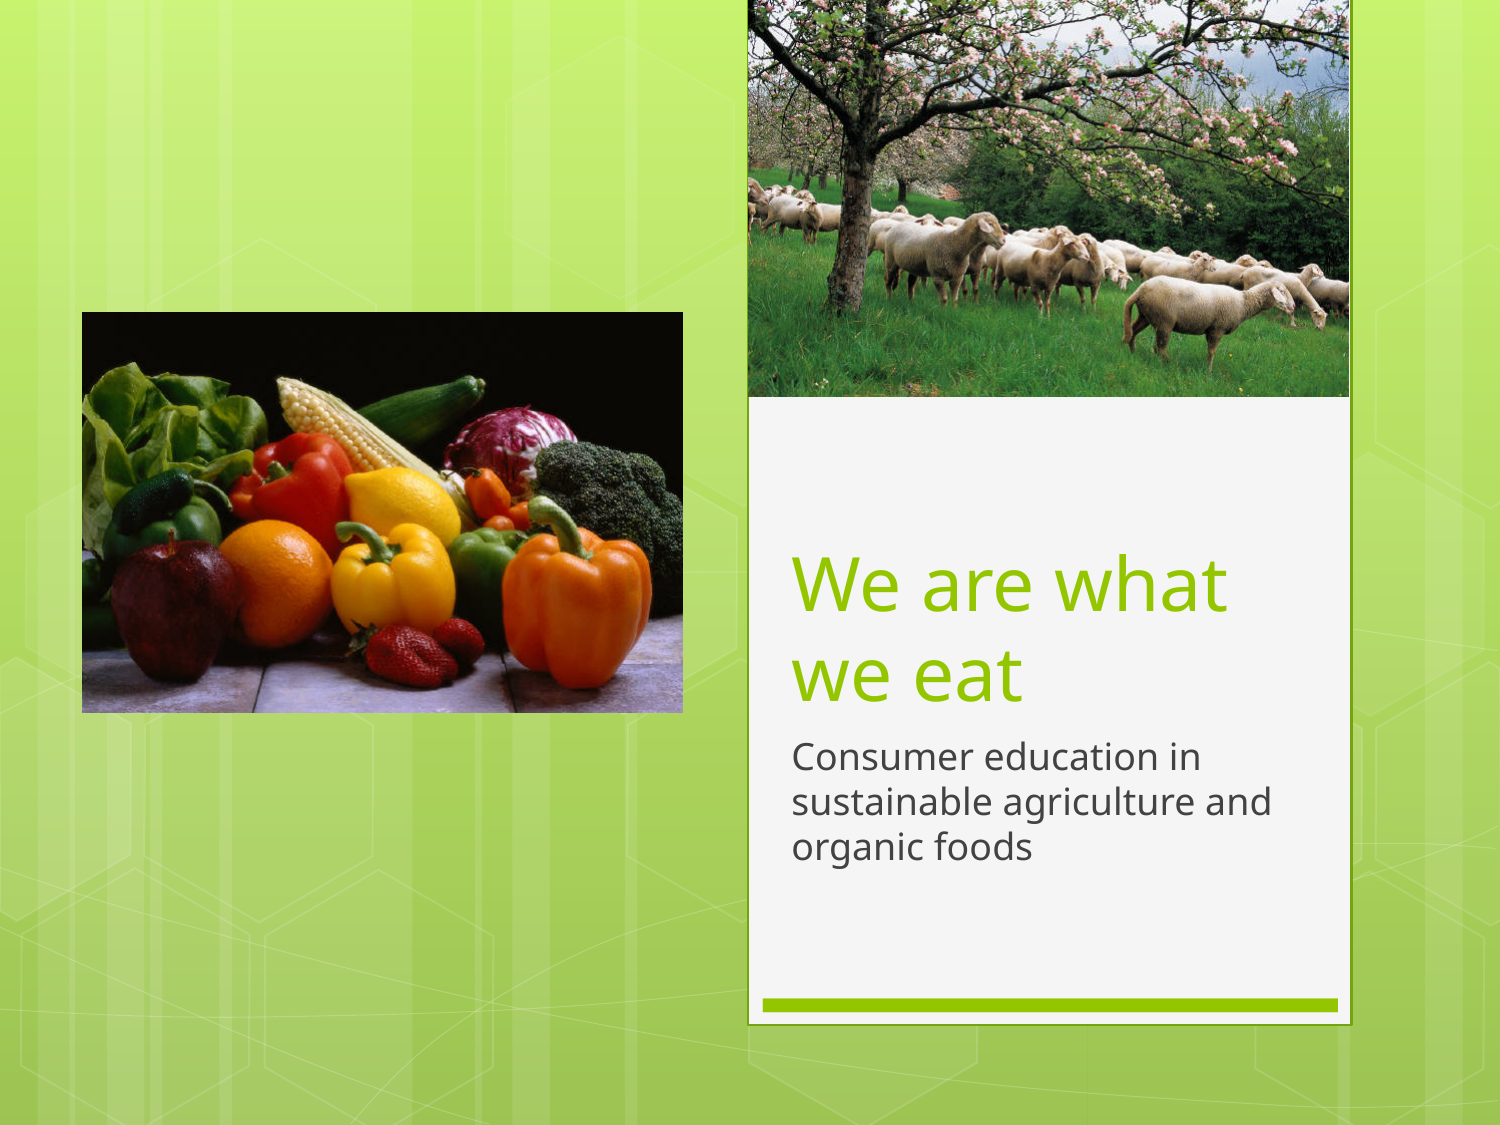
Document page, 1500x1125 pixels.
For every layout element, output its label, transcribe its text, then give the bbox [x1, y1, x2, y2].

picture [747, 0, 1349, 398]
title We are what we eat [776, 444, 1320, 724]
picture [81, 312, 683, 713]
subtitle Consumer education in sustainable agriculture and organic foods [776, 725, 1320, 933]
